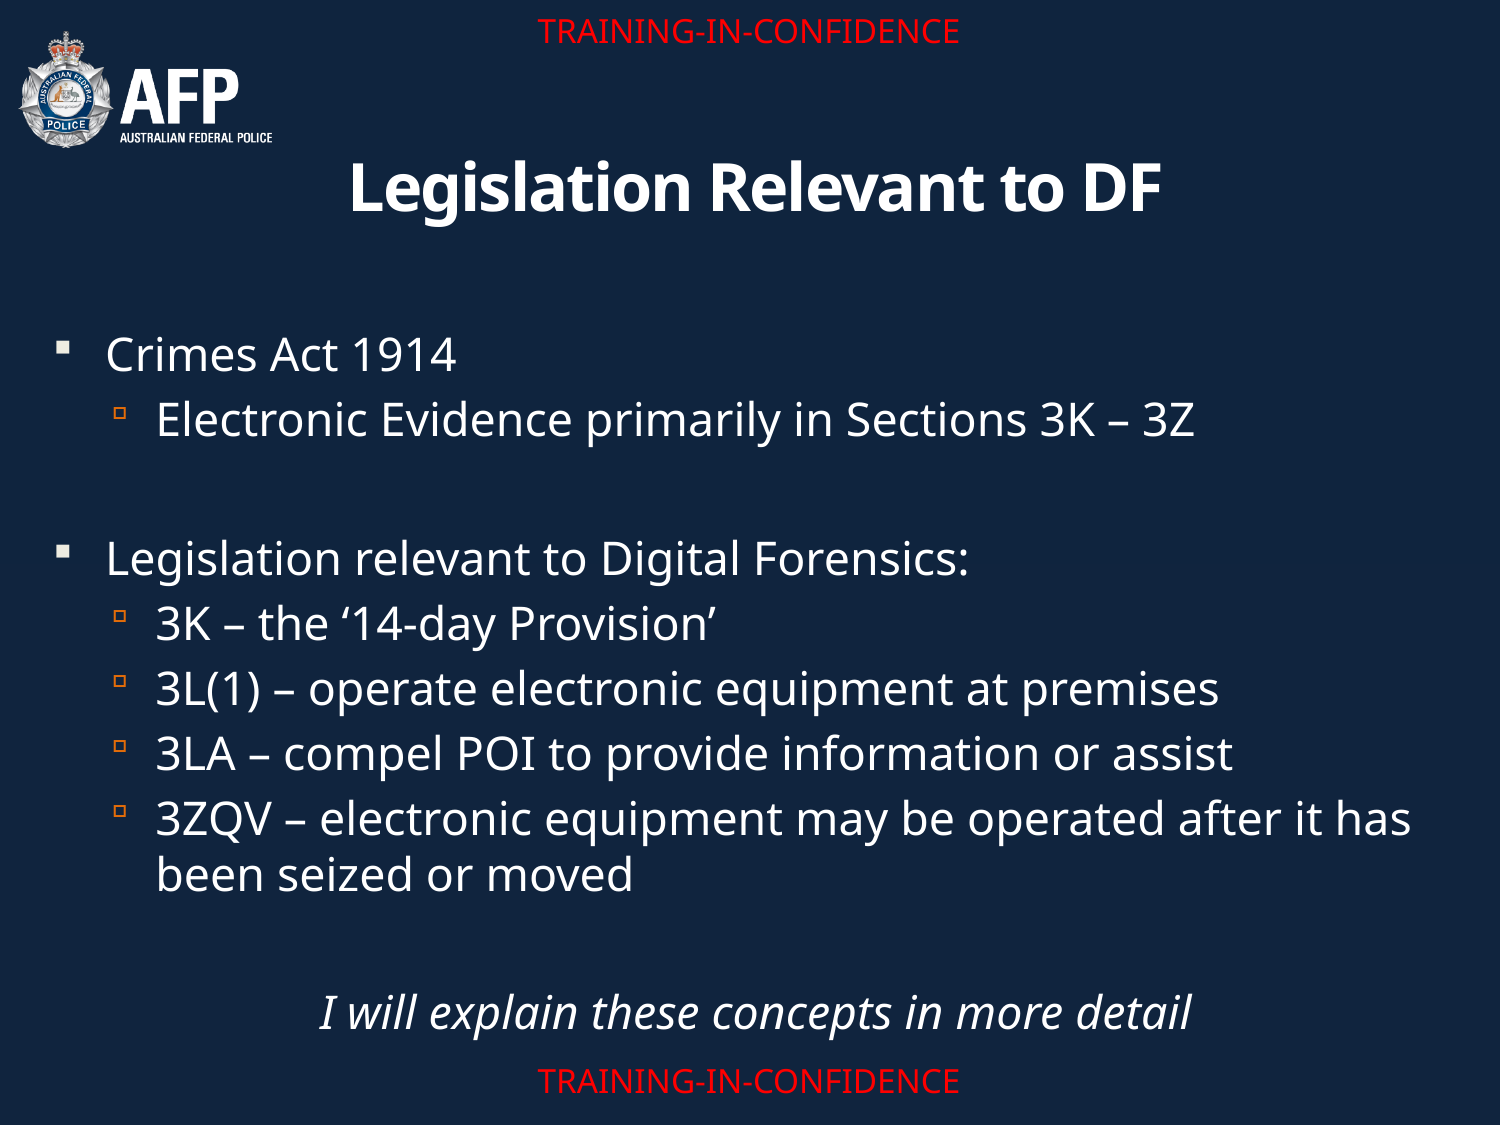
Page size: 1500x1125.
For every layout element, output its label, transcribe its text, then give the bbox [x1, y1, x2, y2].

list Crimes Act 1914 Electronic Evidence primarily in Sections 3K – 3Z Legislation relevant to Digital Forensics: 3K – the ‘14-day Provision’ 3L(1) – operate electronic equipment at premises 3LA – compel POI to provide information or assist 3ZQV – electronic equipment may be operated after it has been seized or moved I will explain these concepts in more detail [27, 318, 1466, 1052]
title Legislation Relevant to DF [27, 101, 1485, 232]
picture [18, 31, 272, 148]
